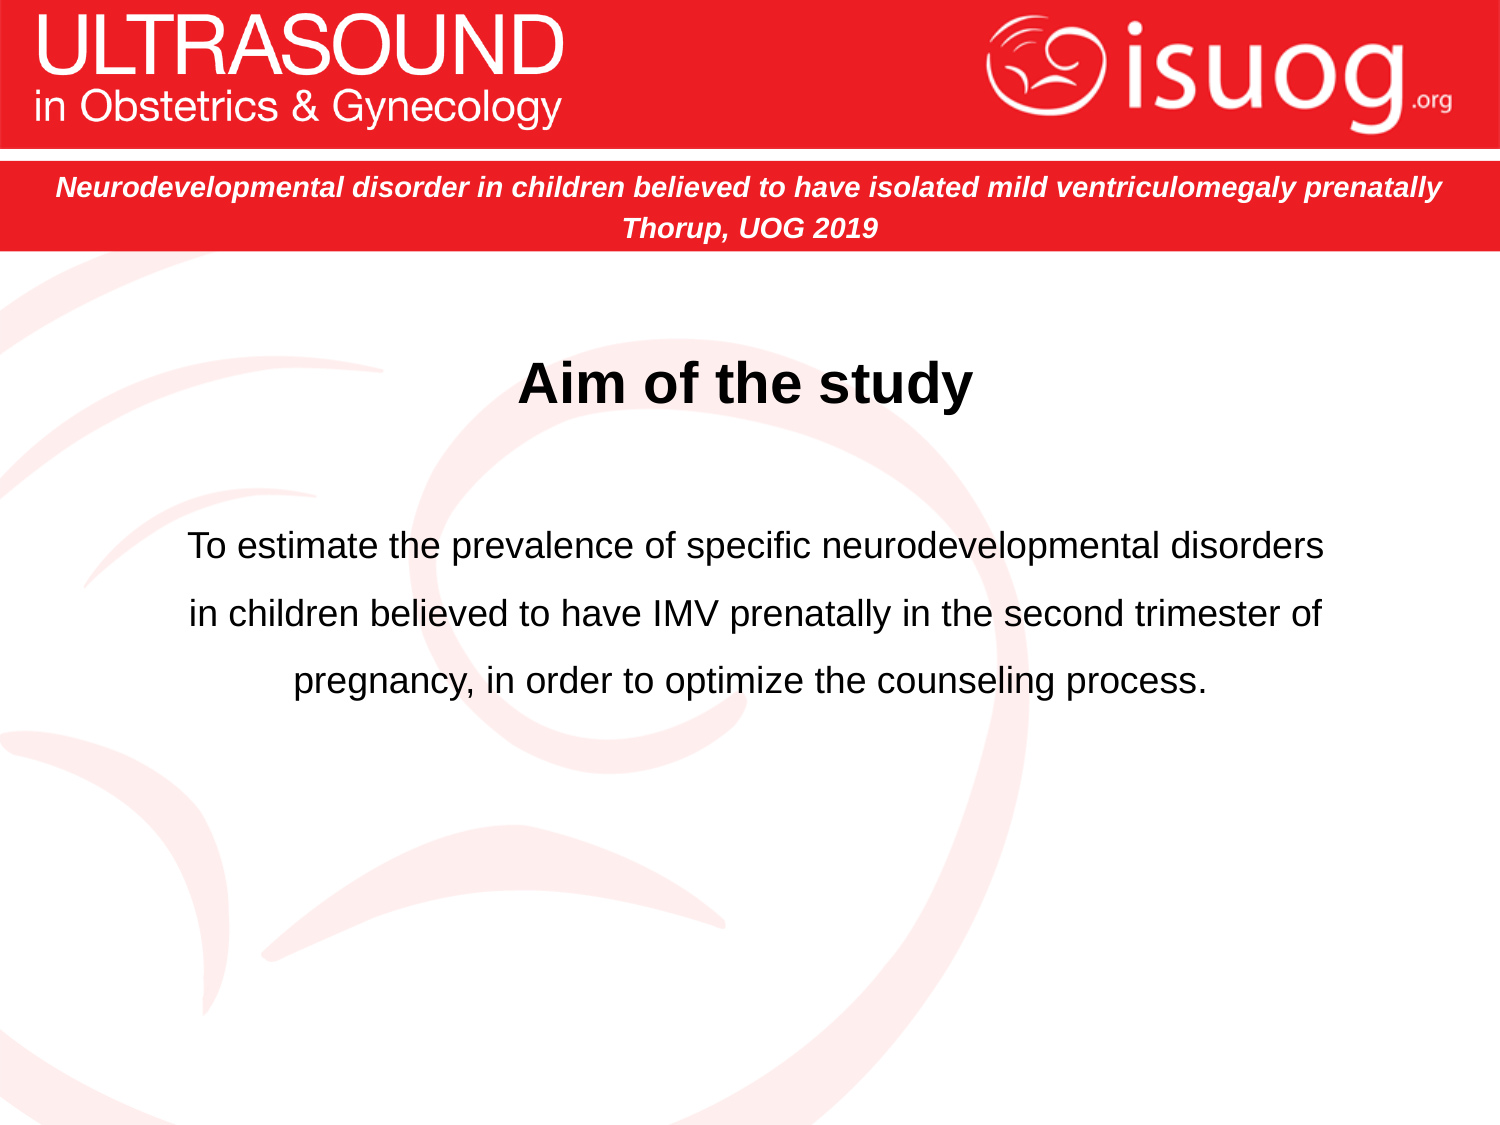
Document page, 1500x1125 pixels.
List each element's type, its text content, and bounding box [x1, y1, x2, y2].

picture [0, 150, 1500, 160]
text_box Aim of the study [446, 337, 1046, 423]
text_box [0, 0, 1500, 150]
text_box Neurodevelopmental disorder in children believed to have isolated mild ventriculomegaly prenatally Thorup, UOG 2019 [0, 160, 1500, 252]
text_box To estimate the prevalence of specific neurodevelopmental disorders in children believed to have IMV prenatally in the second trimester of pregnancy, in order to optimize the counseling process. [159, 491, 1353, 669]
picture [0, 252, 1500, 1125]
